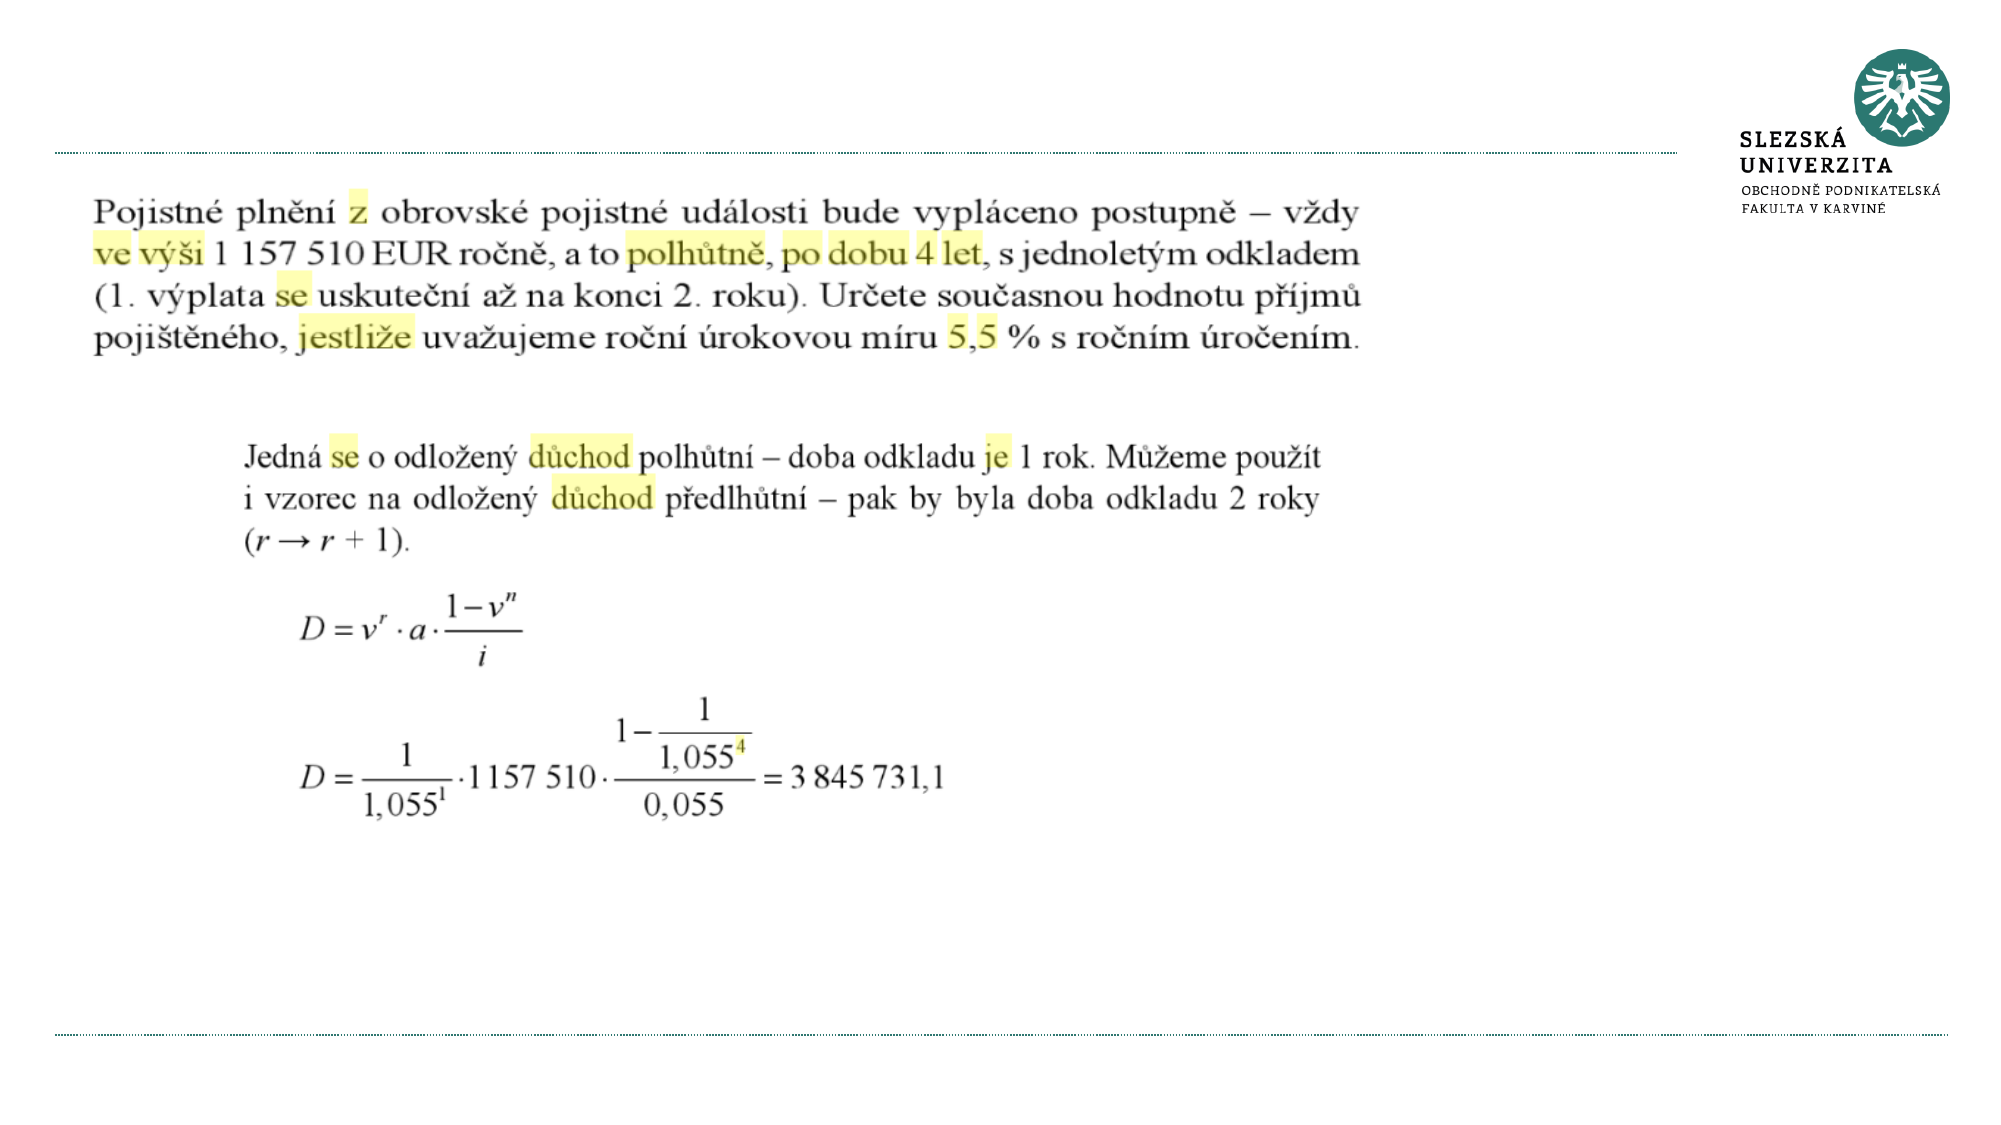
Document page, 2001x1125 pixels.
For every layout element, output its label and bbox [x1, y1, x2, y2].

picture [1740, 49, 1950, 213]
picture [223, 426, 1336, 840]
picture [55, 180, 1386, 385]
